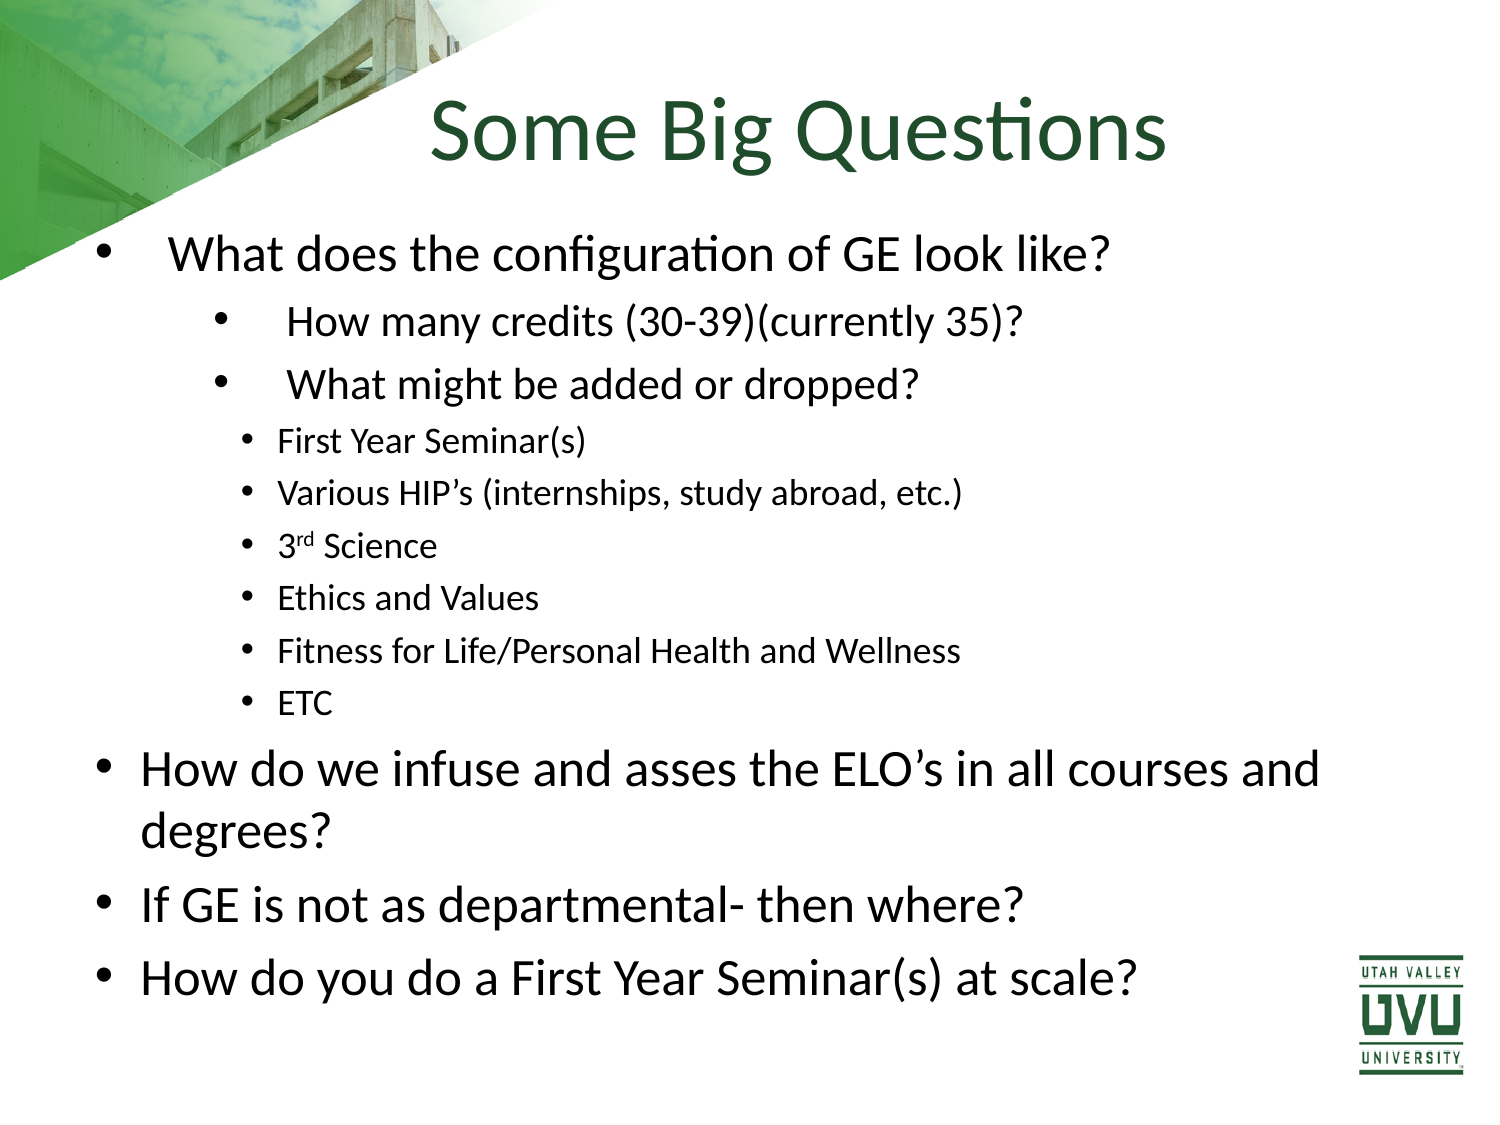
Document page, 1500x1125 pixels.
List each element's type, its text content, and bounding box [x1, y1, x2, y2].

picture [0, 0, 1500, 1125]
title Some Big Questions [211, 51, 1388, 197]
list What does the configuration of GE look like? How many credits (30-39)(currently 35)? What might be added or dropped? First Year Seminar(s) Various HIP’s (internships, study abroad, etc.) 3rd Science Ethics and Values Fitness for Life/Personal Health and Wellness ETC How do we infuse and asses the ELO’s in all courses and degrees? If GE is not as departmental- then where? How do you do a First Year Seminar(s) at scale? [79, 211, 1440, 1018]
